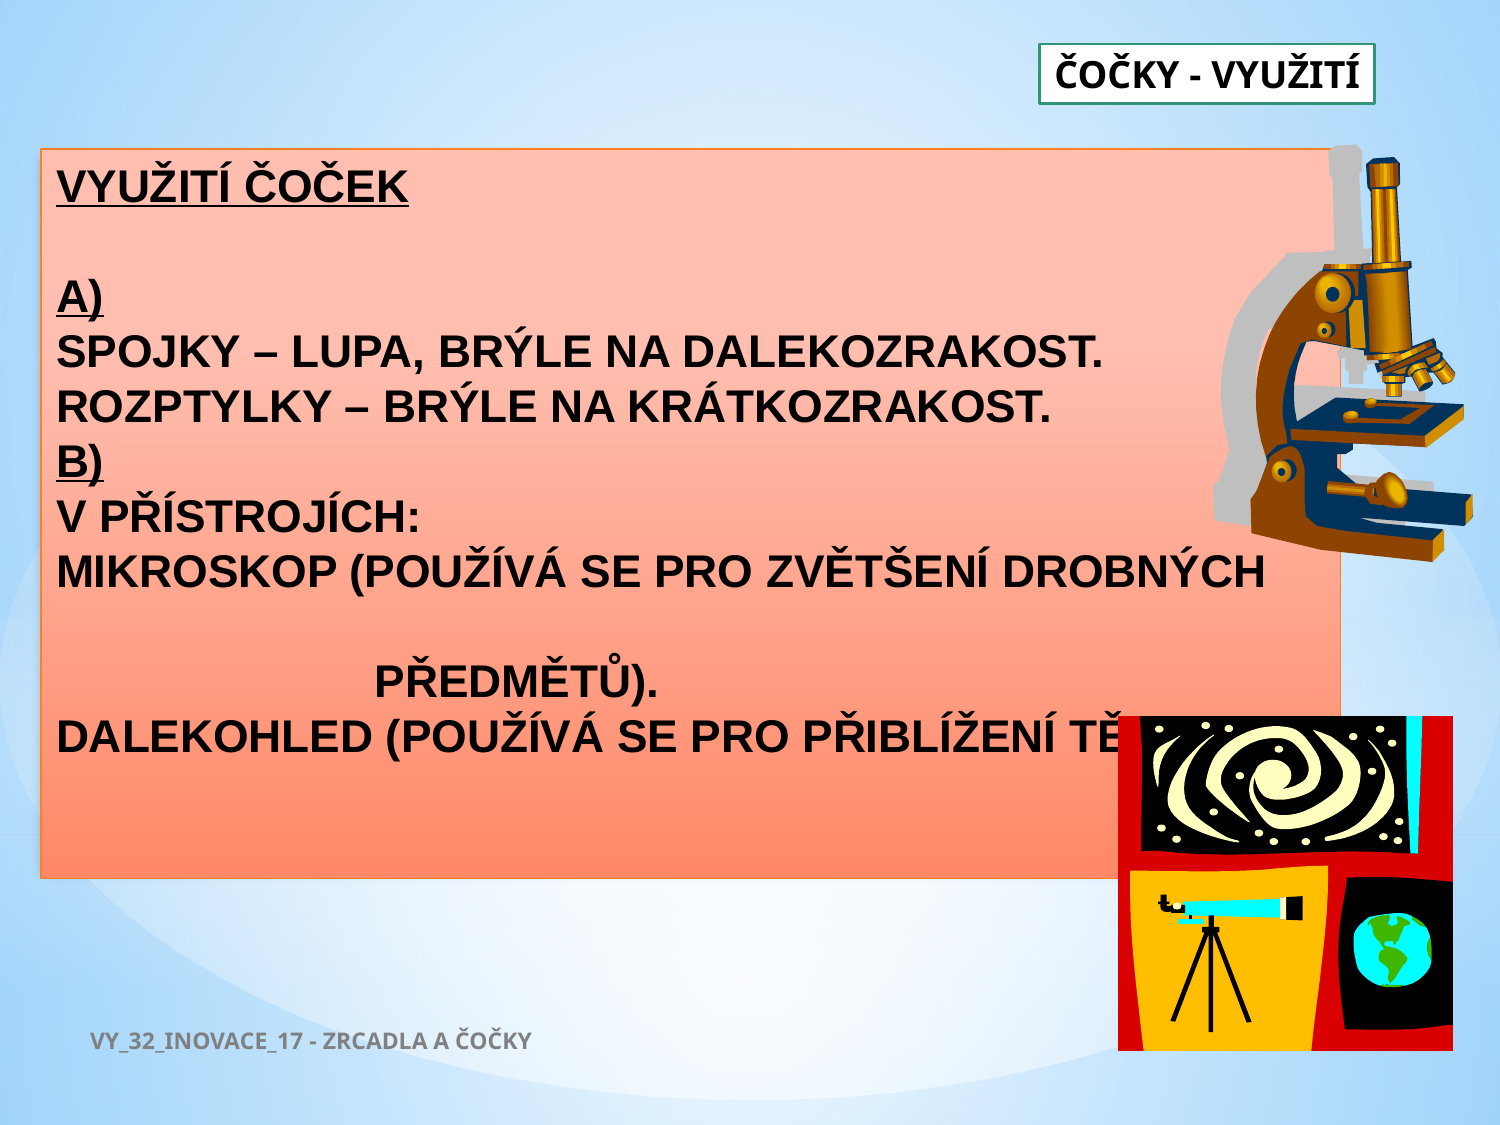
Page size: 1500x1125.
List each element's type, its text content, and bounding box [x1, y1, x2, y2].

footer VY_32_INOVACE_17 - ZRCADLA A ČOČKY [75, 1012, 625, 1073]
text_box ČOČKY - VYUŽITÍ [1038, 43, 1376, 105]
picture [1117, 715, 1454, 1052]
text_box VYUŽITÍ ČOČEK A) SPOJKY – LUPA, BRÝLE NA DALEKOZRAKOST. ROZPTYLKY – BRÝLE NA KRÁTKOZRAKOST. B) V PŘÍSTROJÍCH: MIKROSKOP (POUŽÍVÁ SE PRO ZVĚTŠENÍ DROBNÝCH PŘEDMĚTŮ). DALEKOHLED (POUŽÍVÁ SE PRO PŘIBLÍŽENÍ TĚLES). [40, 148, 1341, 879]
picture [1212, 144, 1474, 563]
